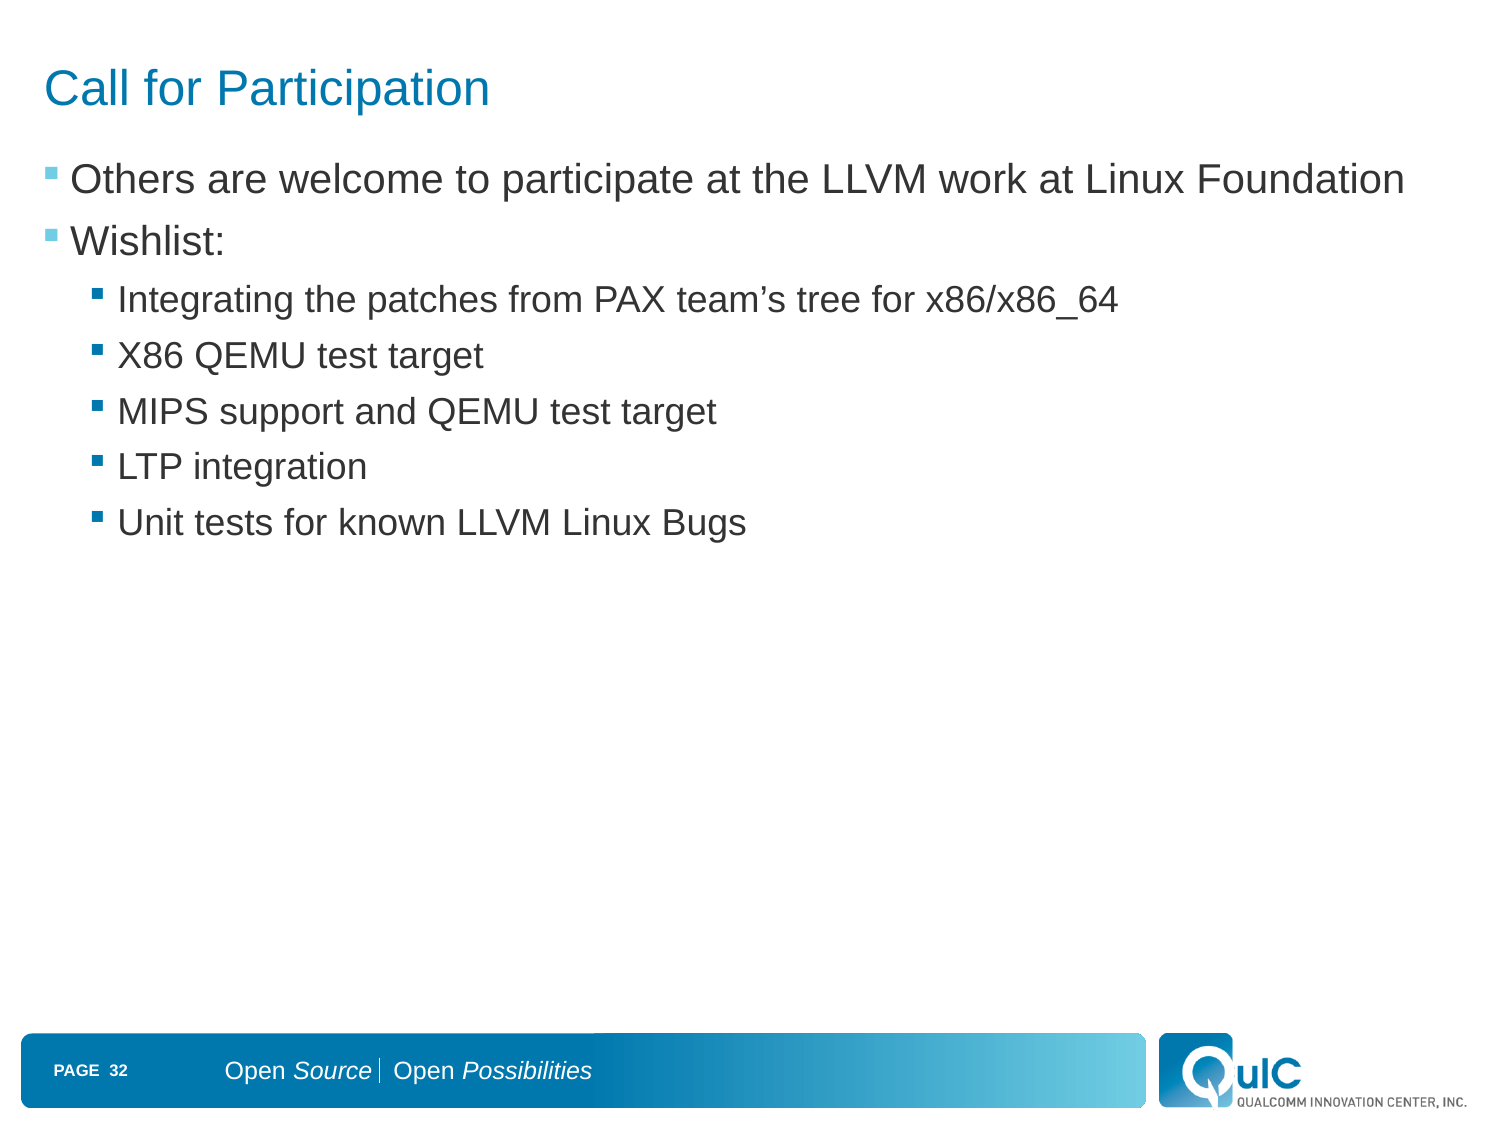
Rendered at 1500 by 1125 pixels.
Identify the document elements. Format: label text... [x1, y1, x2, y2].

picture [1159, 1033, 1482, 1113]
list Others are welcome to participate at the LLVM work at Linux Foundation Wishlist: Integrating the patches from PAX team’s tree for x86/x86_64 X86 QEMU test target MIPS support and QEMU test target LTP integration Unit tests for known LLVM Linux Bugs [26, 148, 1457, 1021]
title Call for Participation [28, 44, 1462, 138]
